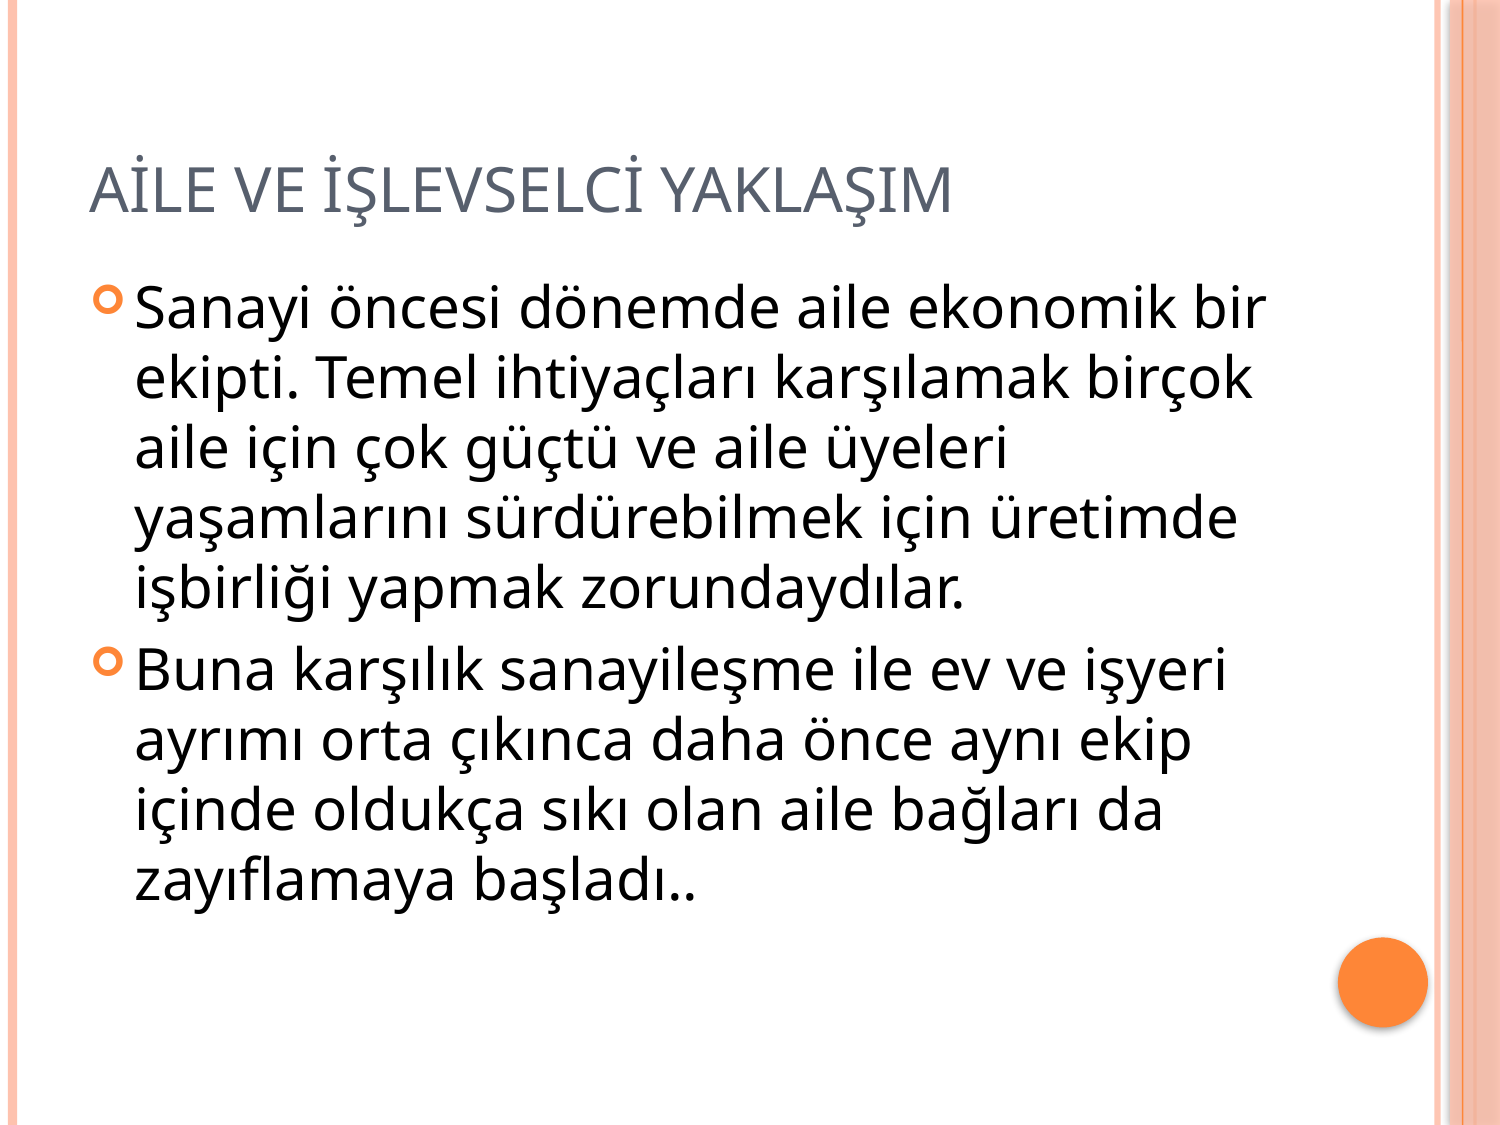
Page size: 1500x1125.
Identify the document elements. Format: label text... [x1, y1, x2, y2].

list Sanayi öncesi dönemde aile ekonomik bir ekipti. Temel ihtiyaçları karşılamak birçok aile için çok güçtü ve aile üyeleri yaşamlarını sürdürebilmek için üretimde işbirliği yapmak zorundaydılar. Buna karşılık sanayileşme ile ev ve işyeri ayrımı orta çıkınca daha önce aynı ekip içinde oldukça sıkı olan aile bağları da zayıflamaya başladı.. [75, 262, 1300, 1062]
title Aile ve İşlevselci Yaklaşım [75, 45, 1300, 233]
